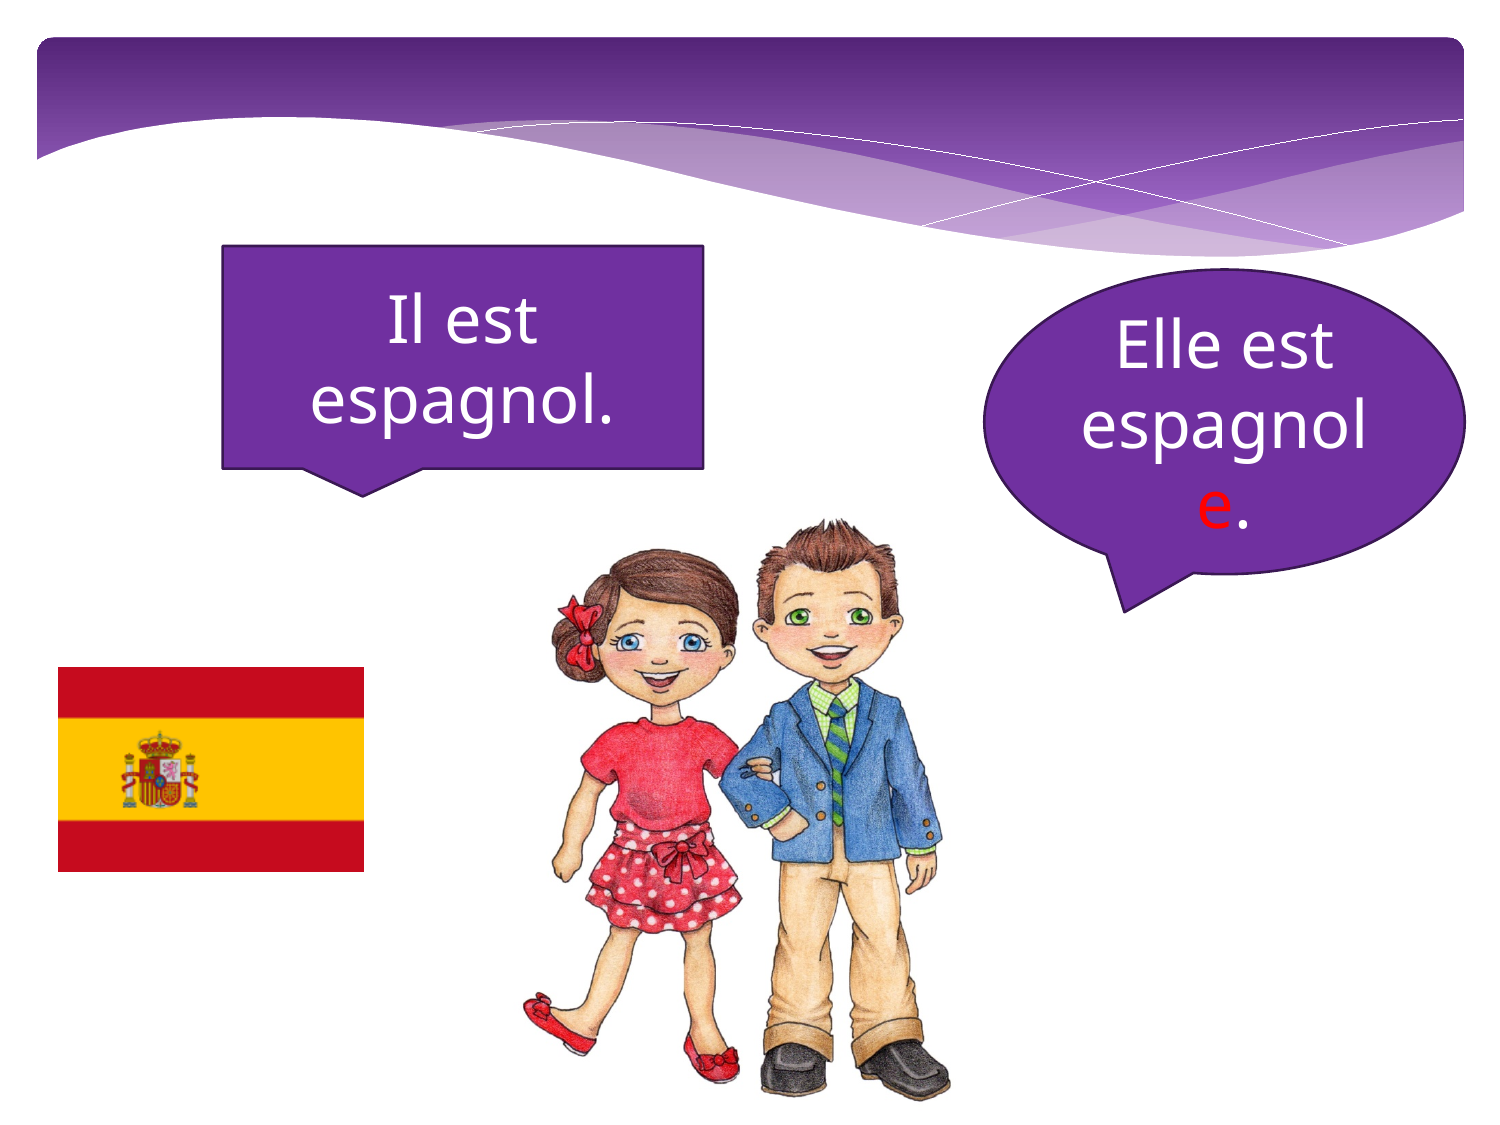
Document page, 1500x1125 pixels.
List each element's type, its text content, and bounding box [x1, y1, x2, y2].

picture [58, 667, 364, 872]
text_box Elle est espagnole. [982, 268, 1467, 614]
text_box Il est espagnol. [221, 244, 705, 498]
picture [480, 510, 992, 1125]
